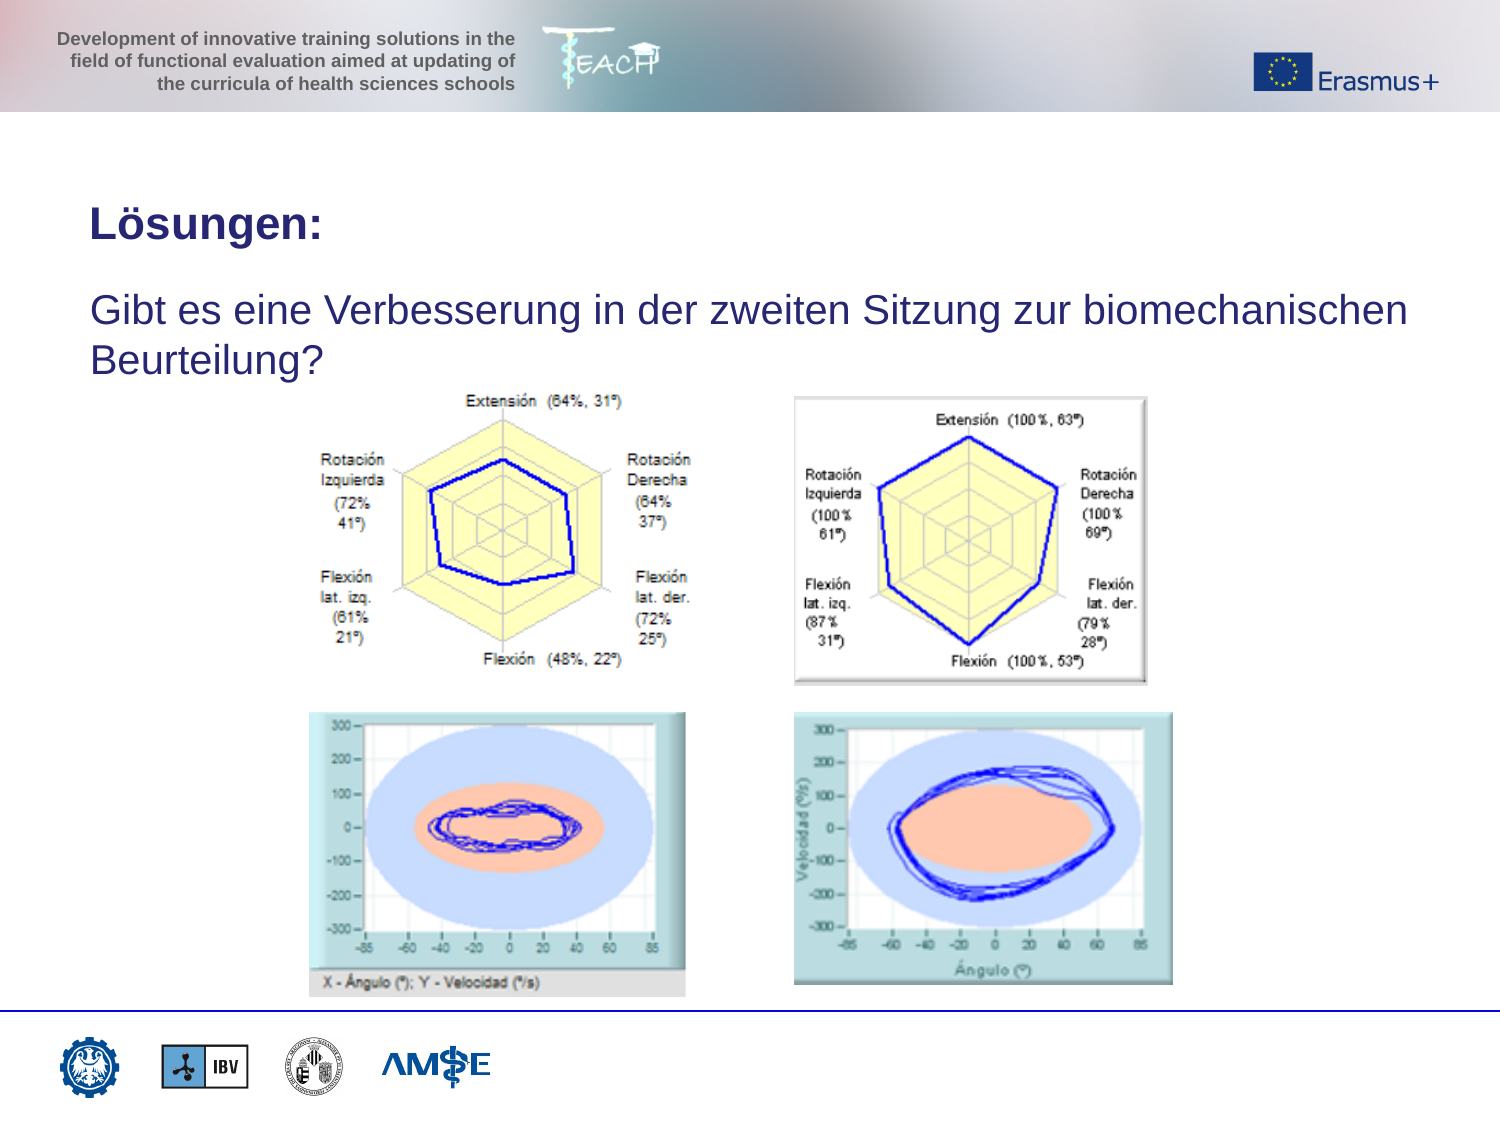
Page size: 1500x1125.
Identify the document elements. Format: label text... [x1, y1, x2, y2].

picture [0, 0, 1500, 112]
list Lösungen: Gibt es eine Verbesserung in der zweiten Sitzung zur biomechanischen Beurteilung? [75, 285, 1425, 391]
picture [379, 1044, 491, 1089]
picture [312, 380, 692, 671]
picture [309, 712, 688, 997]
picture [53, 1035, 126, 1099]
picture [161, 1044, 249, 1089]
picture [793, 712, 1173, 986]
picture [793, 396, 1148, 686]
picture [284, 1036, 344, 1097]
